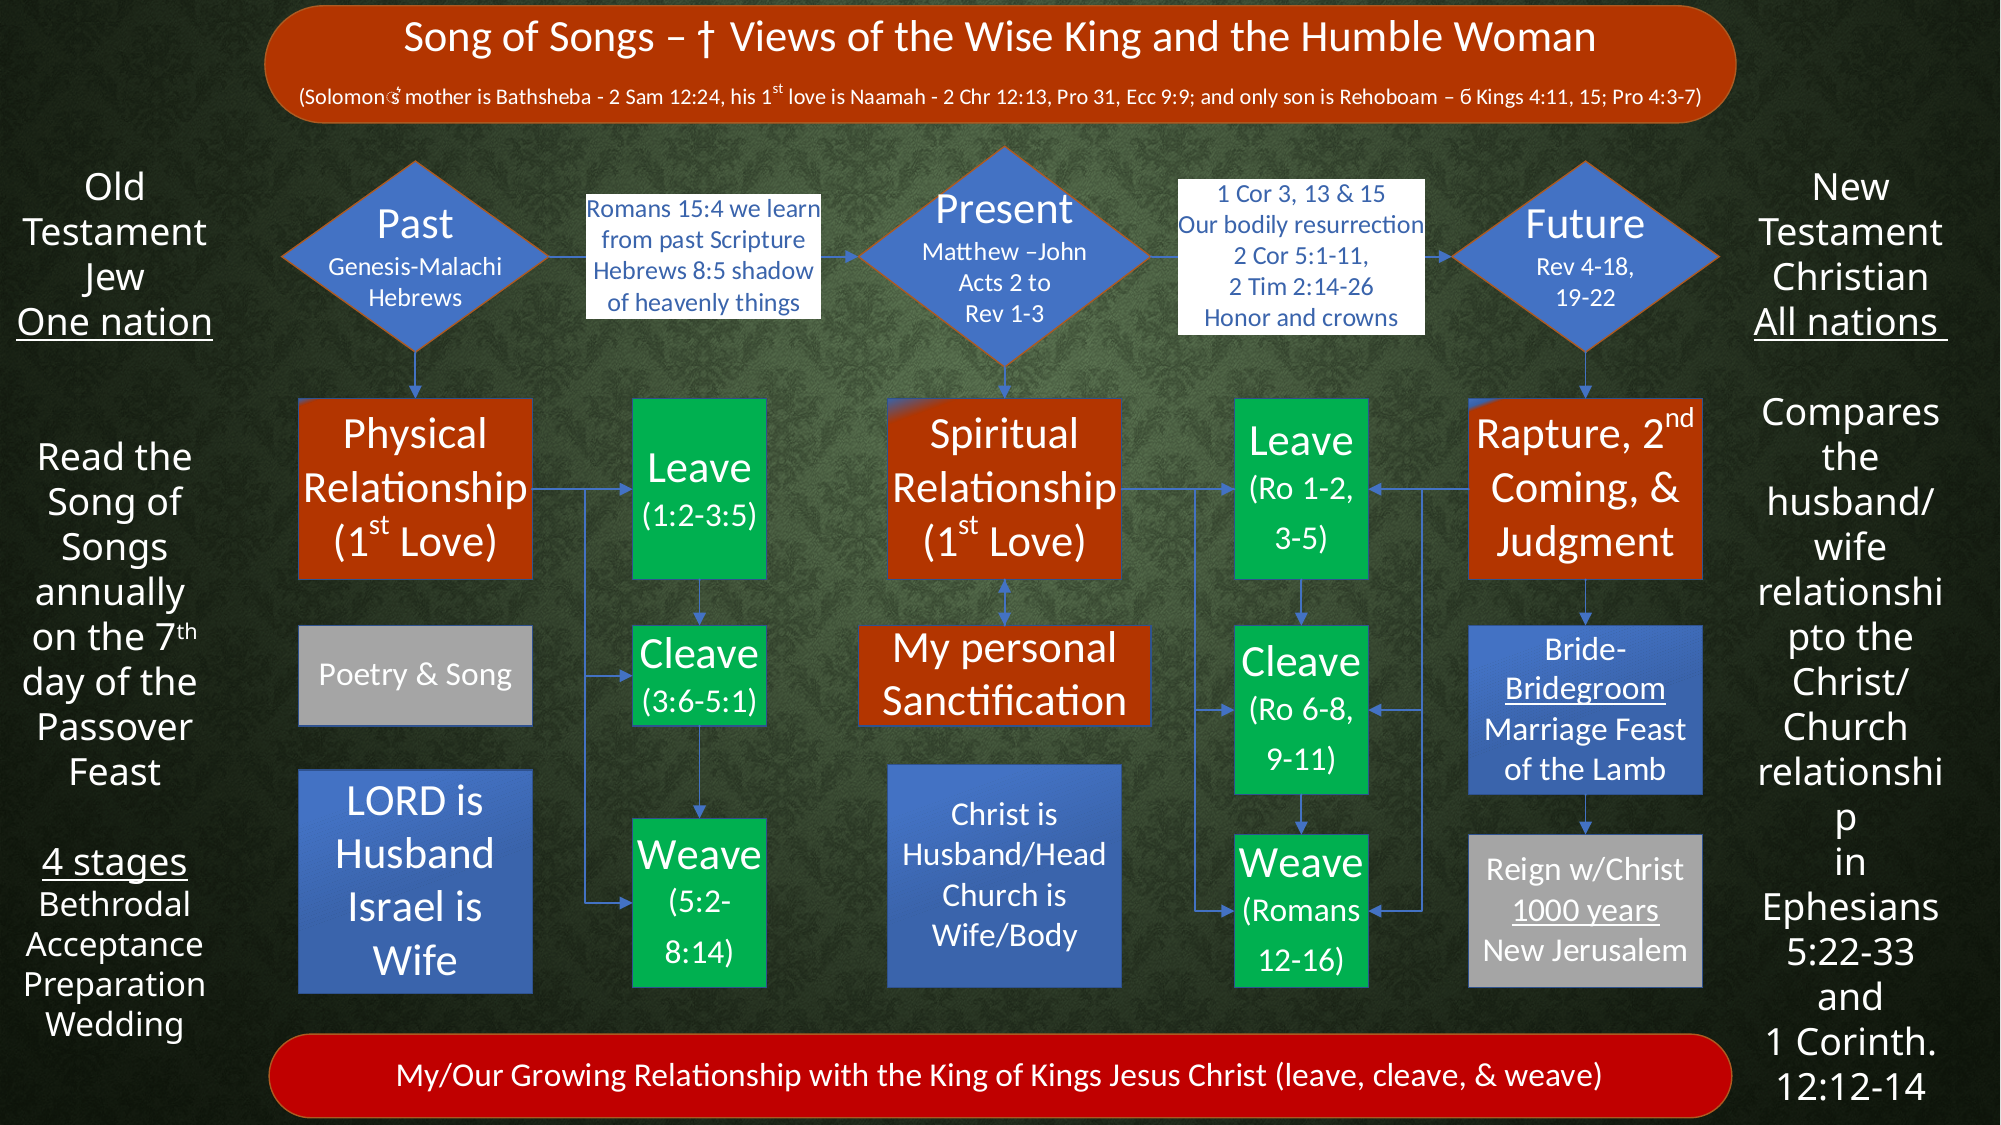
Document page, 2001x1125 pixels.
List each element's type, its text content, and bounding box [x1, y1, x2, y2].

text_box Old Testament Jew One nation Read the Song of Songs annually on the 7th day of the Passover Feast 4 stages Bethrodal Acceptance Preparation Wedding [0, 155, 230, 1091]
text_box New Testament Christian All nations Compares the husband/ wife relationshipto the Christ/ Church relationship in Ephesians 5:22-33 and 1 Corinth. 12:12-14 [1743, 155, 1971, 1116]
picture [261, 0, 1739, 1121]
